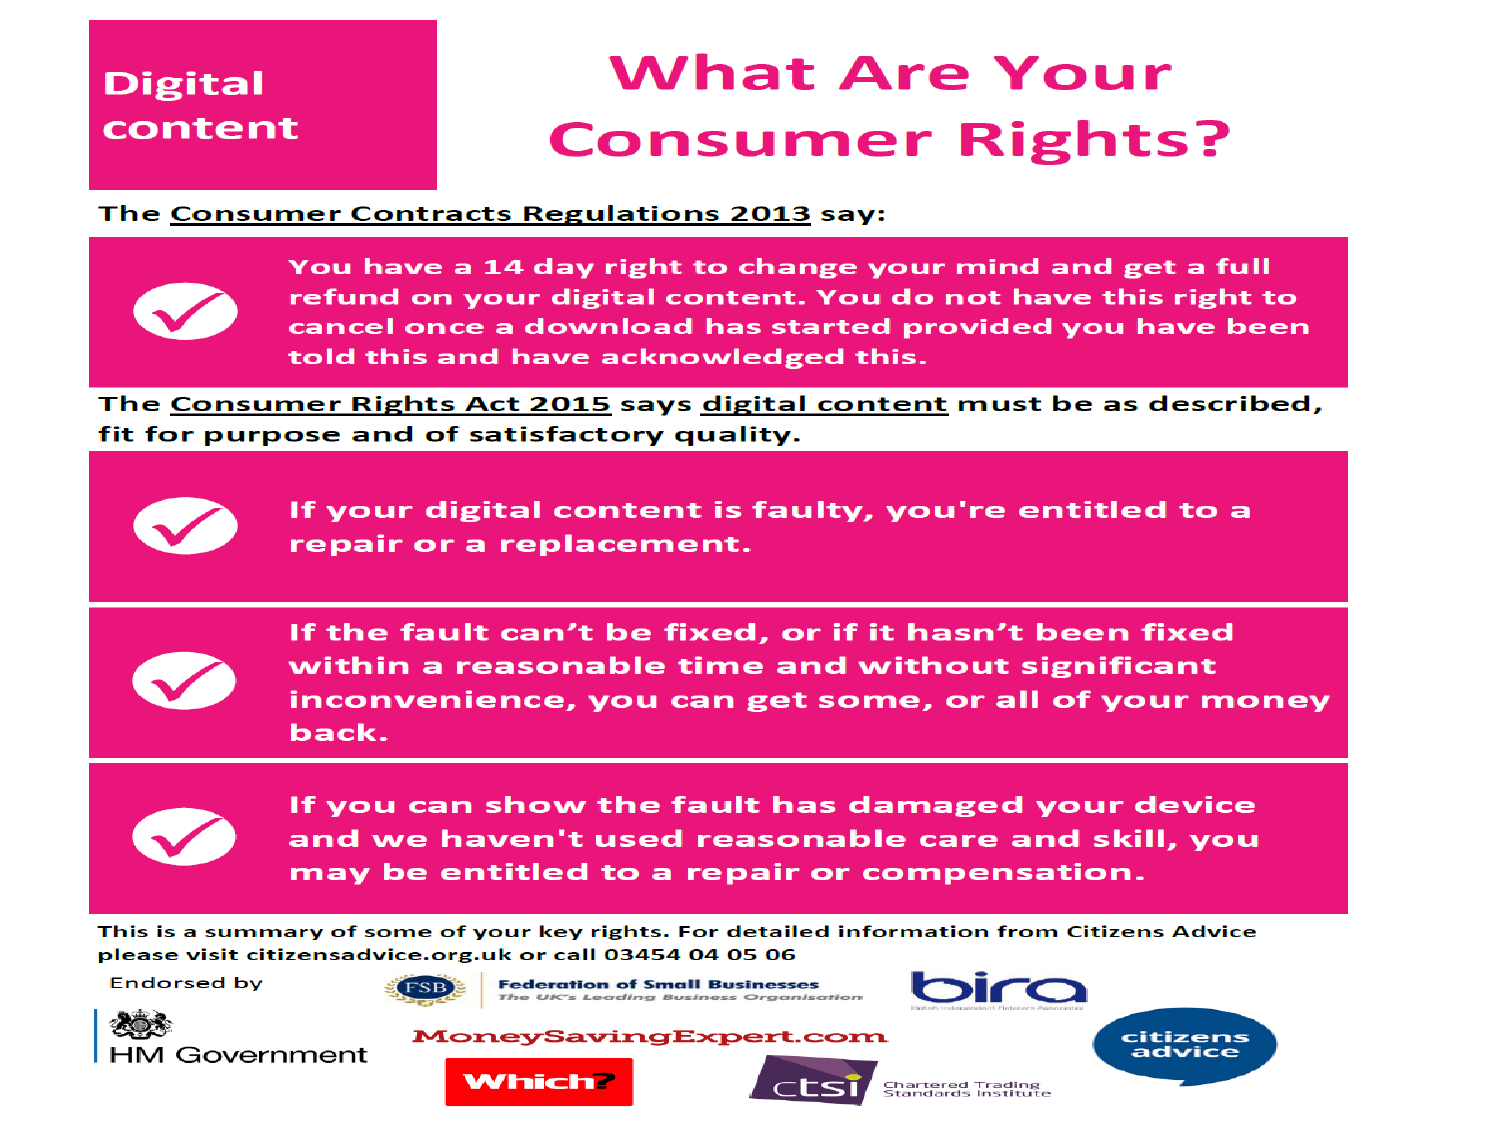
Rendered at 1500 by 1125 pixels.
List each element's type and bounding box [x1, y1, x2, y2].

picture [82, 0, 1365, 1125]
